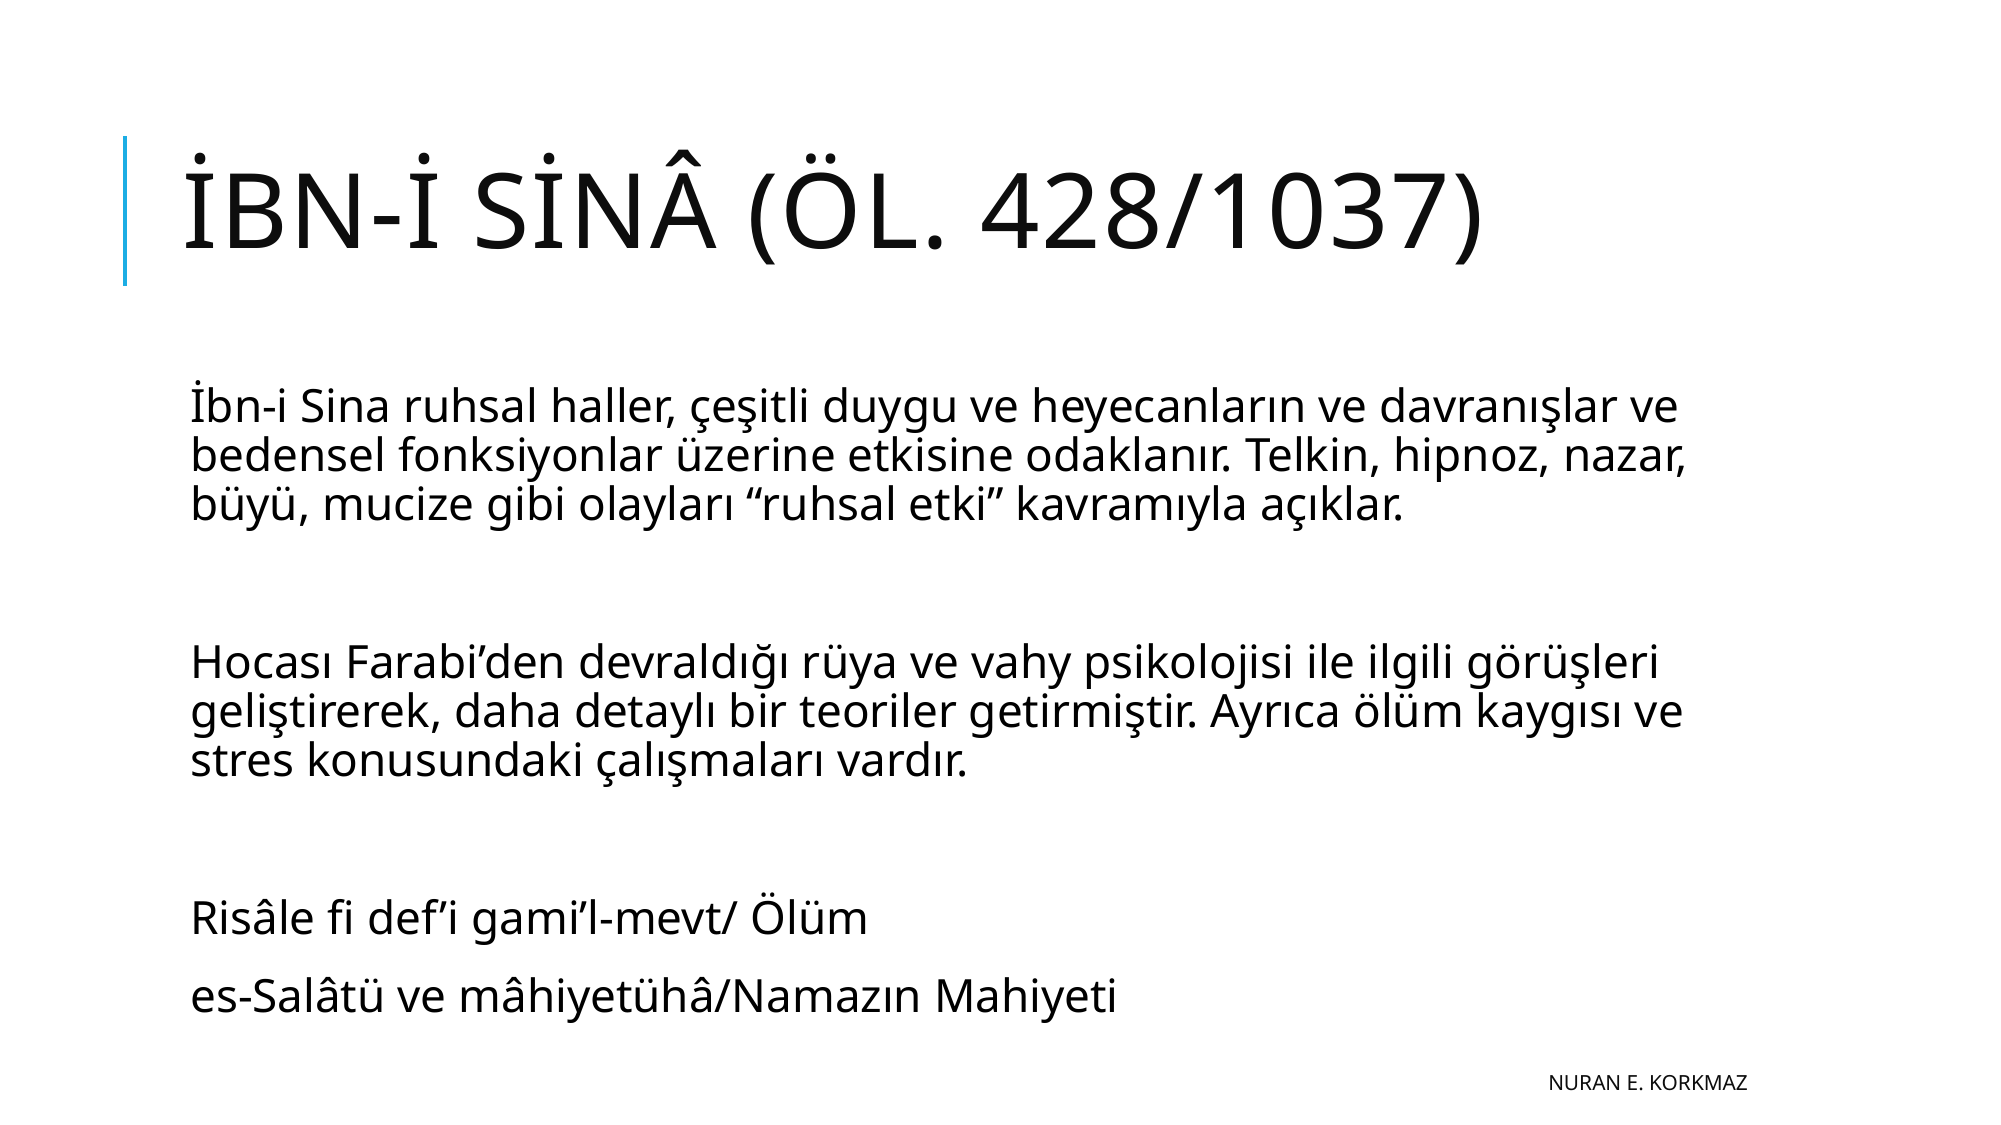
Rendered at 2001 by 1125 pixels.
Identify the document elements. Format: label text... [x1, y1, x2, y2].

list İbn-i Sina ruhsal haller, çeşitli duygu ve heyecanların ve davranışlar ve bedensel fonksiyonlar üzerine etkisine odaklanır. Telkin, hipnoz, nazar, büyü, mucize gibi olayları “ruhsal etki” kavramıyla açıklar. Hocası Farabi’den devraldığı rüya ve vahy psikolojisi ile ilgili görüşleri geliştirerek, daha detaylı bir teoriler getirmiştir. Ayrıca ölüm kaygısı ve stres konusundaki çalışmaları vardır. Risâle fi def’i gami’l-mevt/ Ölüm es-Salâtü ve mâhiyetühâ/Namazın Mahiyeti [168, 375, 1763, 1035]
title İbn-i Sinâ (öl. 428/1037) [168, 96, 1763, 342]
footer Nuran E. KORKMAZ [794, 1061, 1763, 1107]
